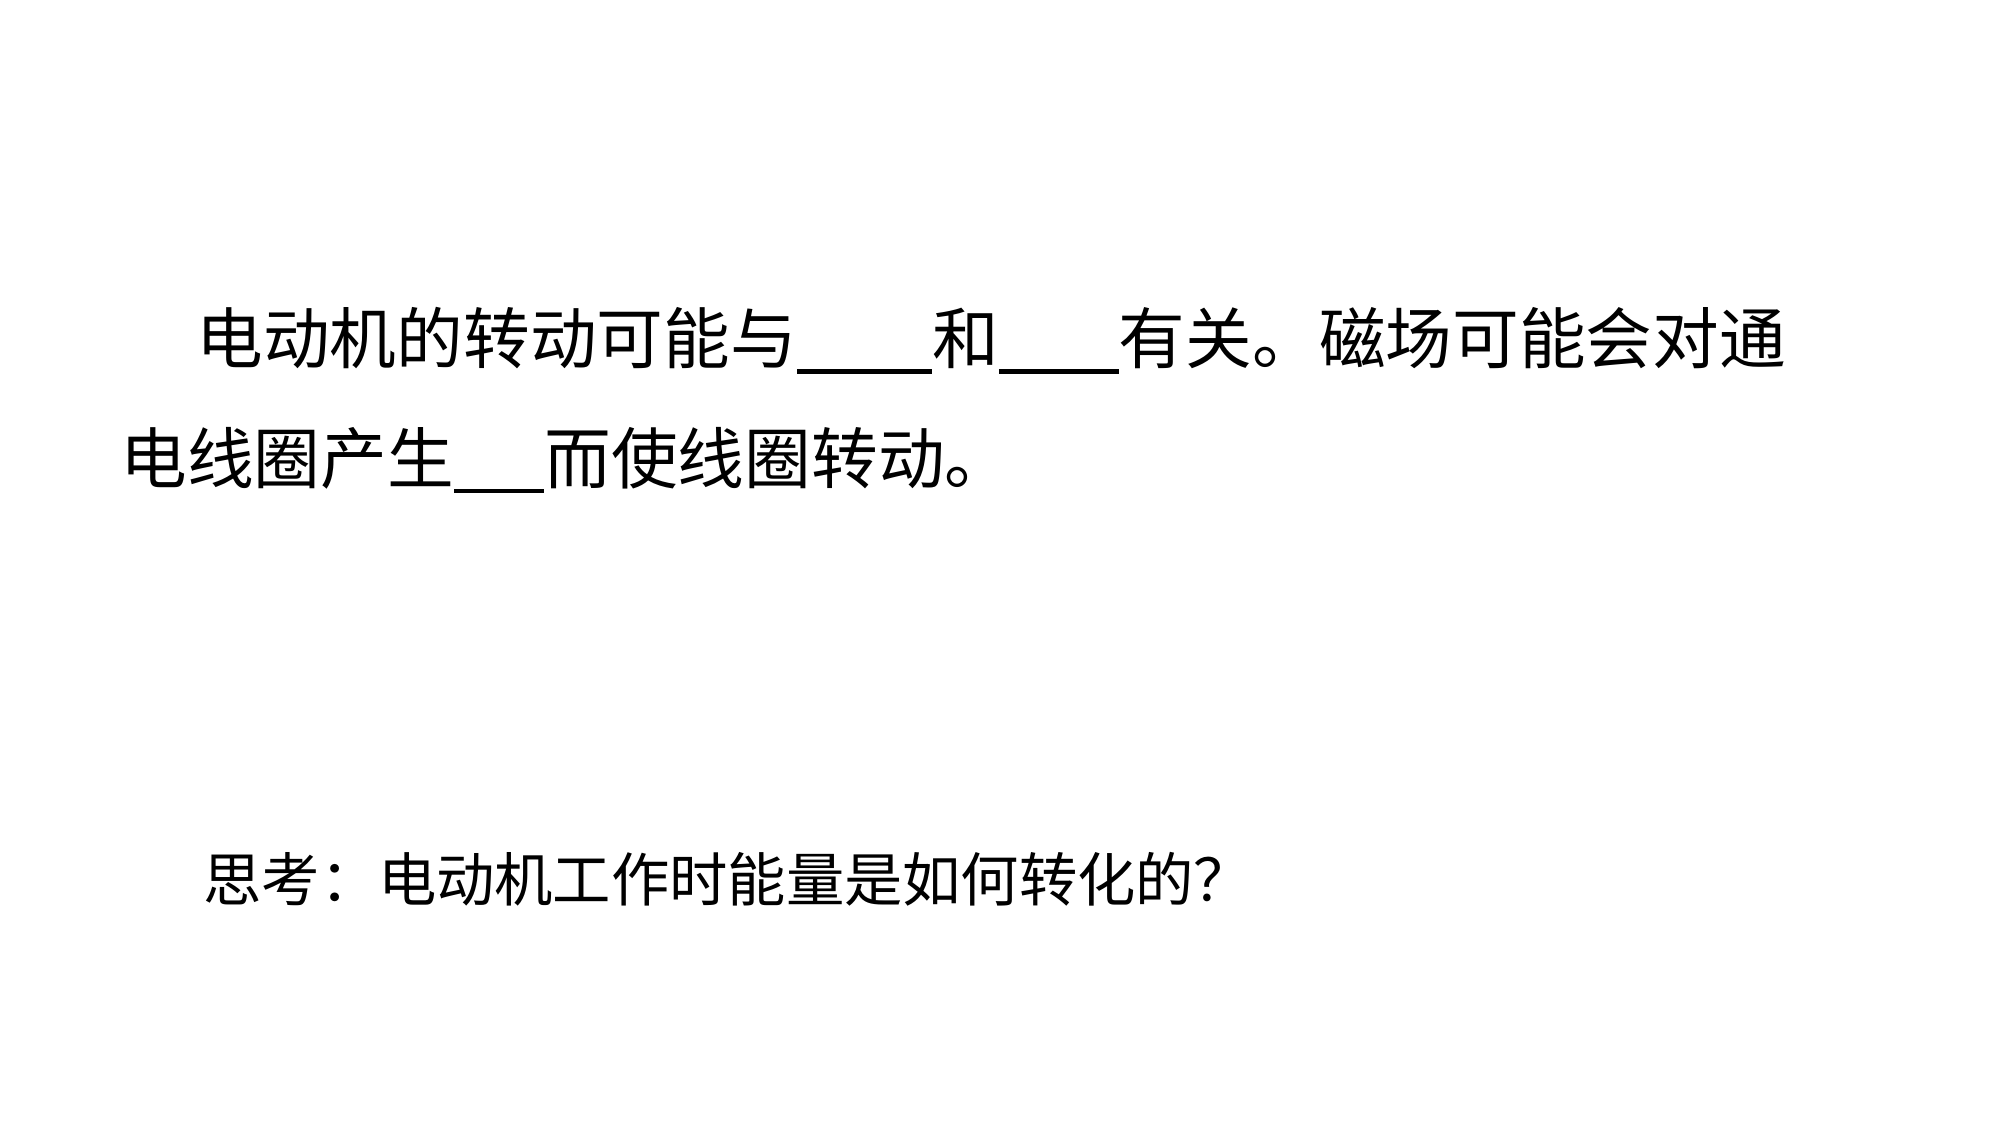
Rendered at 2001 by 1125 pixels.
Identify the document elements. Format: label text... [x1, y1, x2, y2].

text_box 电动机的转动可能与 和 有关。磁场可能会对通电线圈产生 而使线圈转动。 [105, 249, 1841, 505]
text_box 思考：电动机工作时能量是如何转化的？ [122, 800, 1858, 920]
